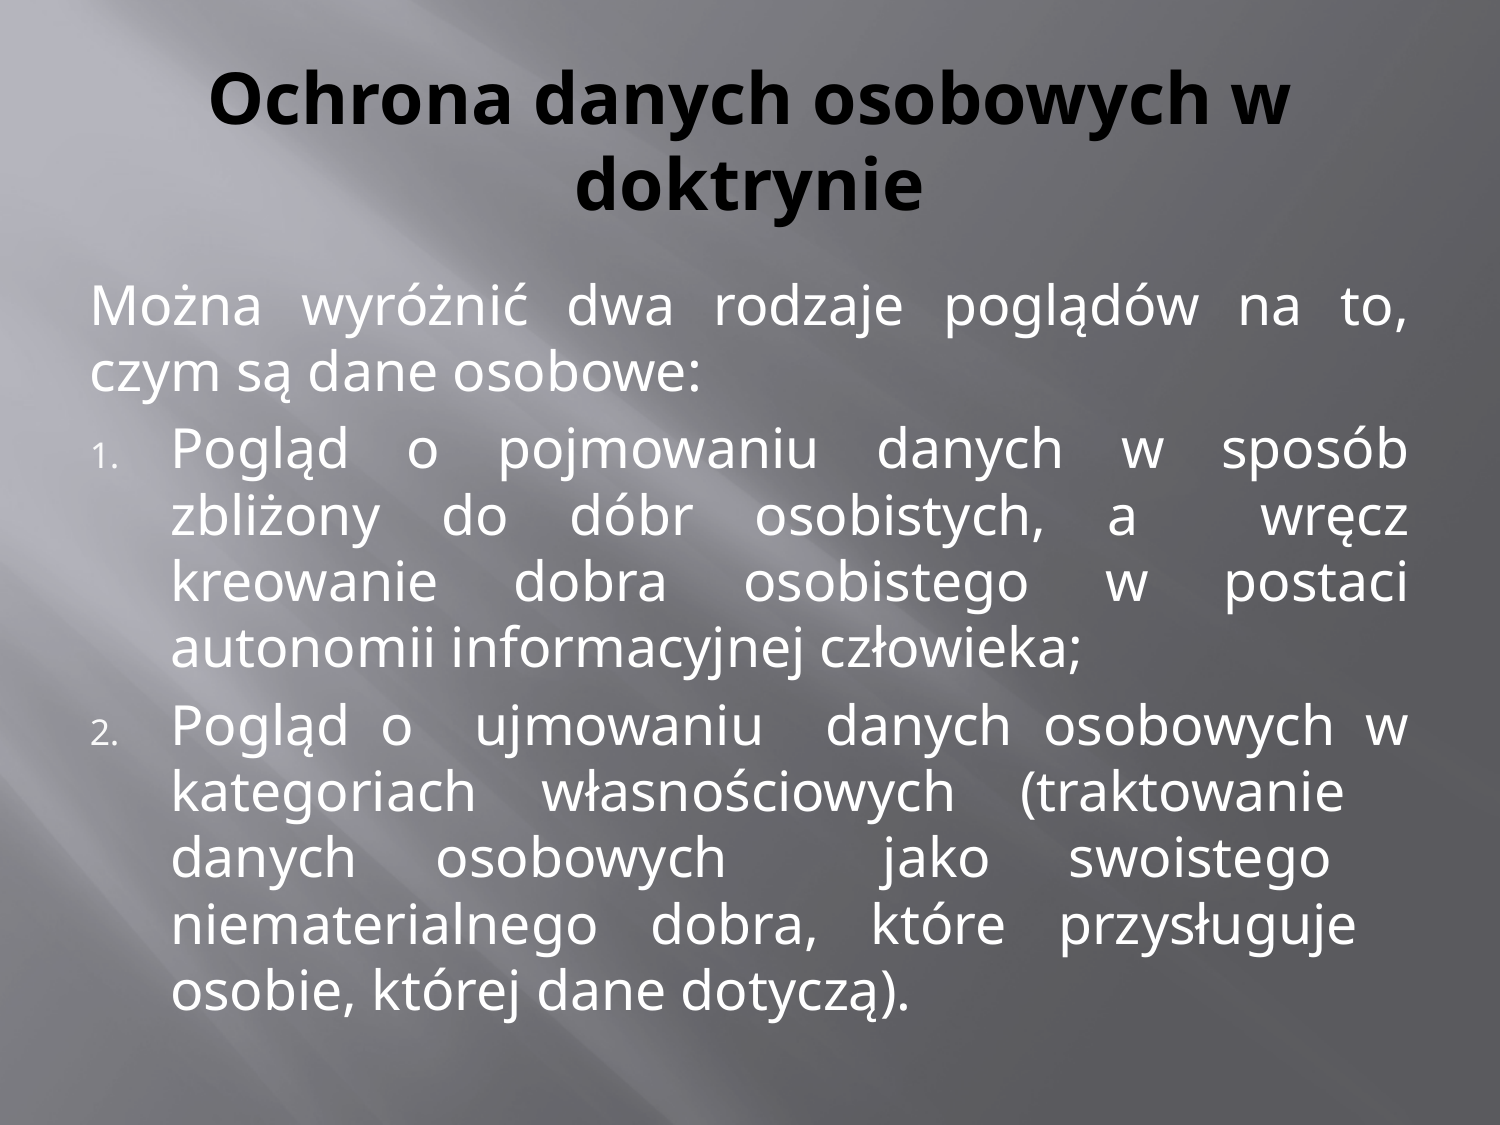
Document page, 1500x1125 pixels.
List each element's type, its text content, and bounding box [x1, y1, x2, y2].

list Można wyróżnić dwa rodzaje poglądów na to, czym są dane osobowe: Pogląd o pojmowaniu danych w sposób zbliżony do dóbr osobistych, a wręcz kreowanie dobra osobistego w postaci autonomii informacyjnej człowieka; Pogląd o ujmowaniu danych osobowych w kategoriach własnościowych (traktowanie danych osobowych jako swoistego niematerialnego dobra, które przysługuje osobie, której dane dotyczą). [75, 262, 1425, 1035]
title Ochrona danych osobowych w doktrynie [75, 45, 1425, 233]
